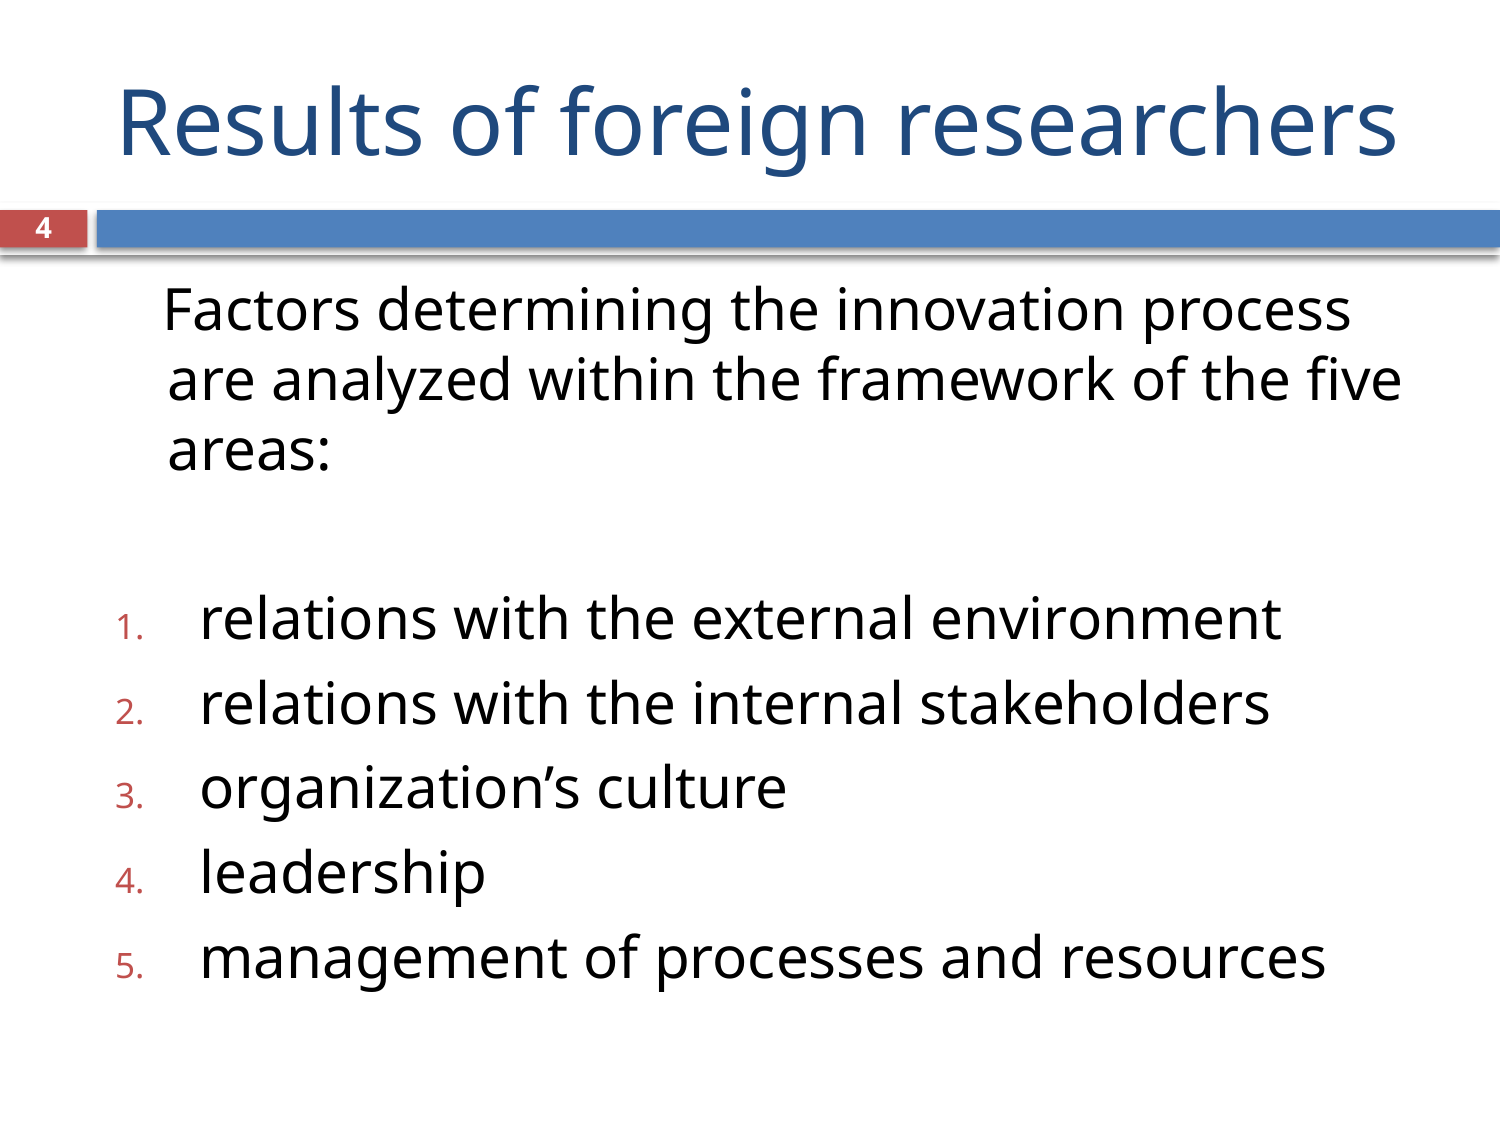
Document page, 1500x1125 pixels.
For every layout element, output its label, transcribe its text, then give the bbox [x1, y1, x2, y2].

slide_number 4 [0, 208, 88, 249]
title Results of foreign researchers [100, 37, 1438, 200]
list Factors determining the innovation process are analyzed within the framework of the five areas: relations with the external environment relations with the internal stakeholders organization’s culture leadership management of processes and resources [100, 262, 1438, 1000]
